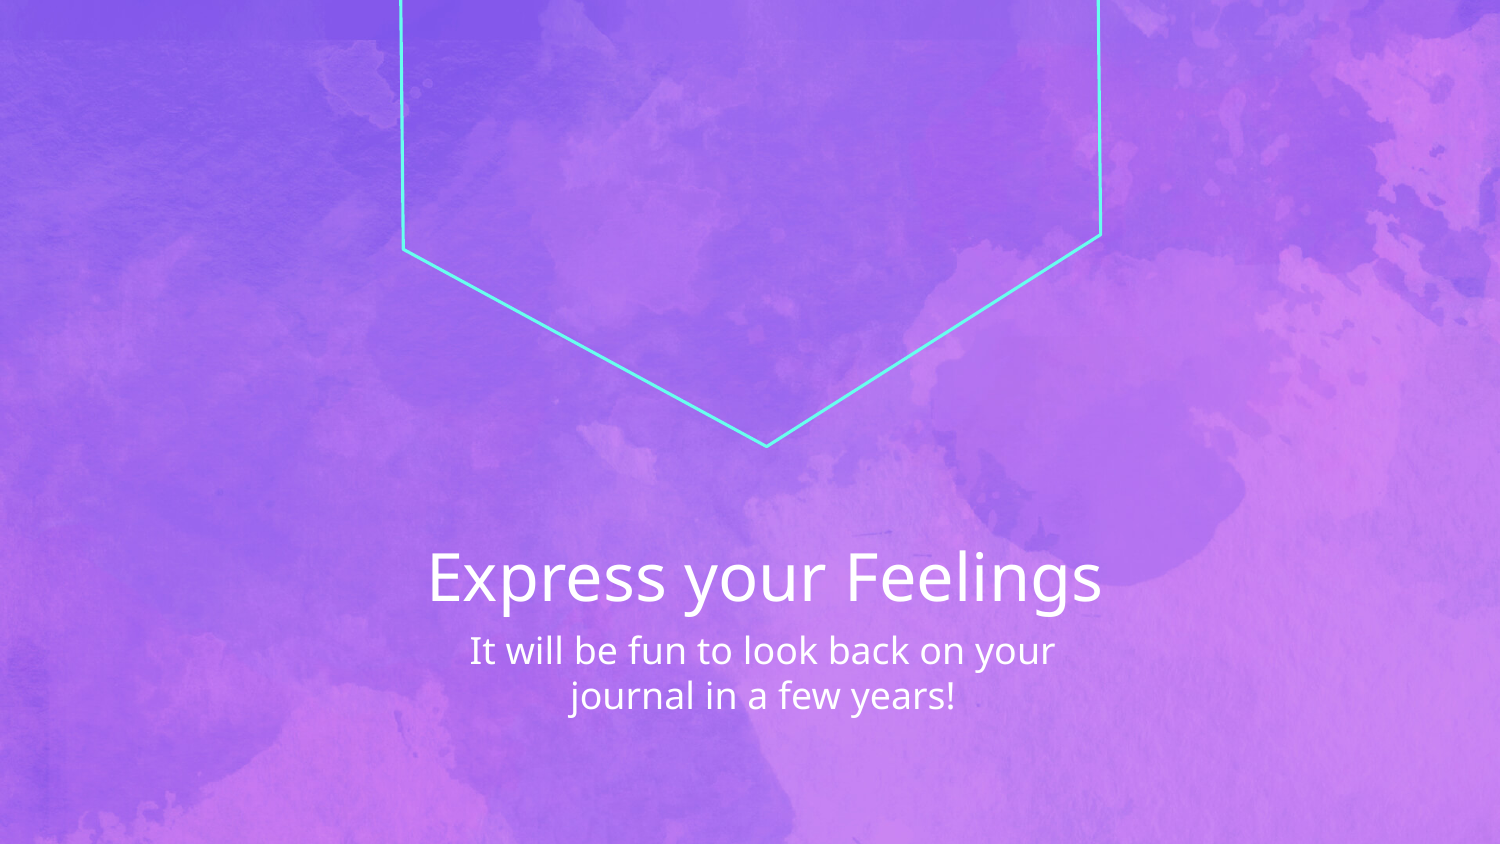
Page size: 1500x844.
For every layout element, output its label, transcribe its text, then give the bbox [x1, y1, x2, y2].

title Express your Feelings [408, 534, 1122, 630]
picture [0, 0, 1500, 844]
text_box [400, 0, 1101, 447]
subtitle It will be fun to look back on your journal in a few years! [431, 611, 1095, 707]
